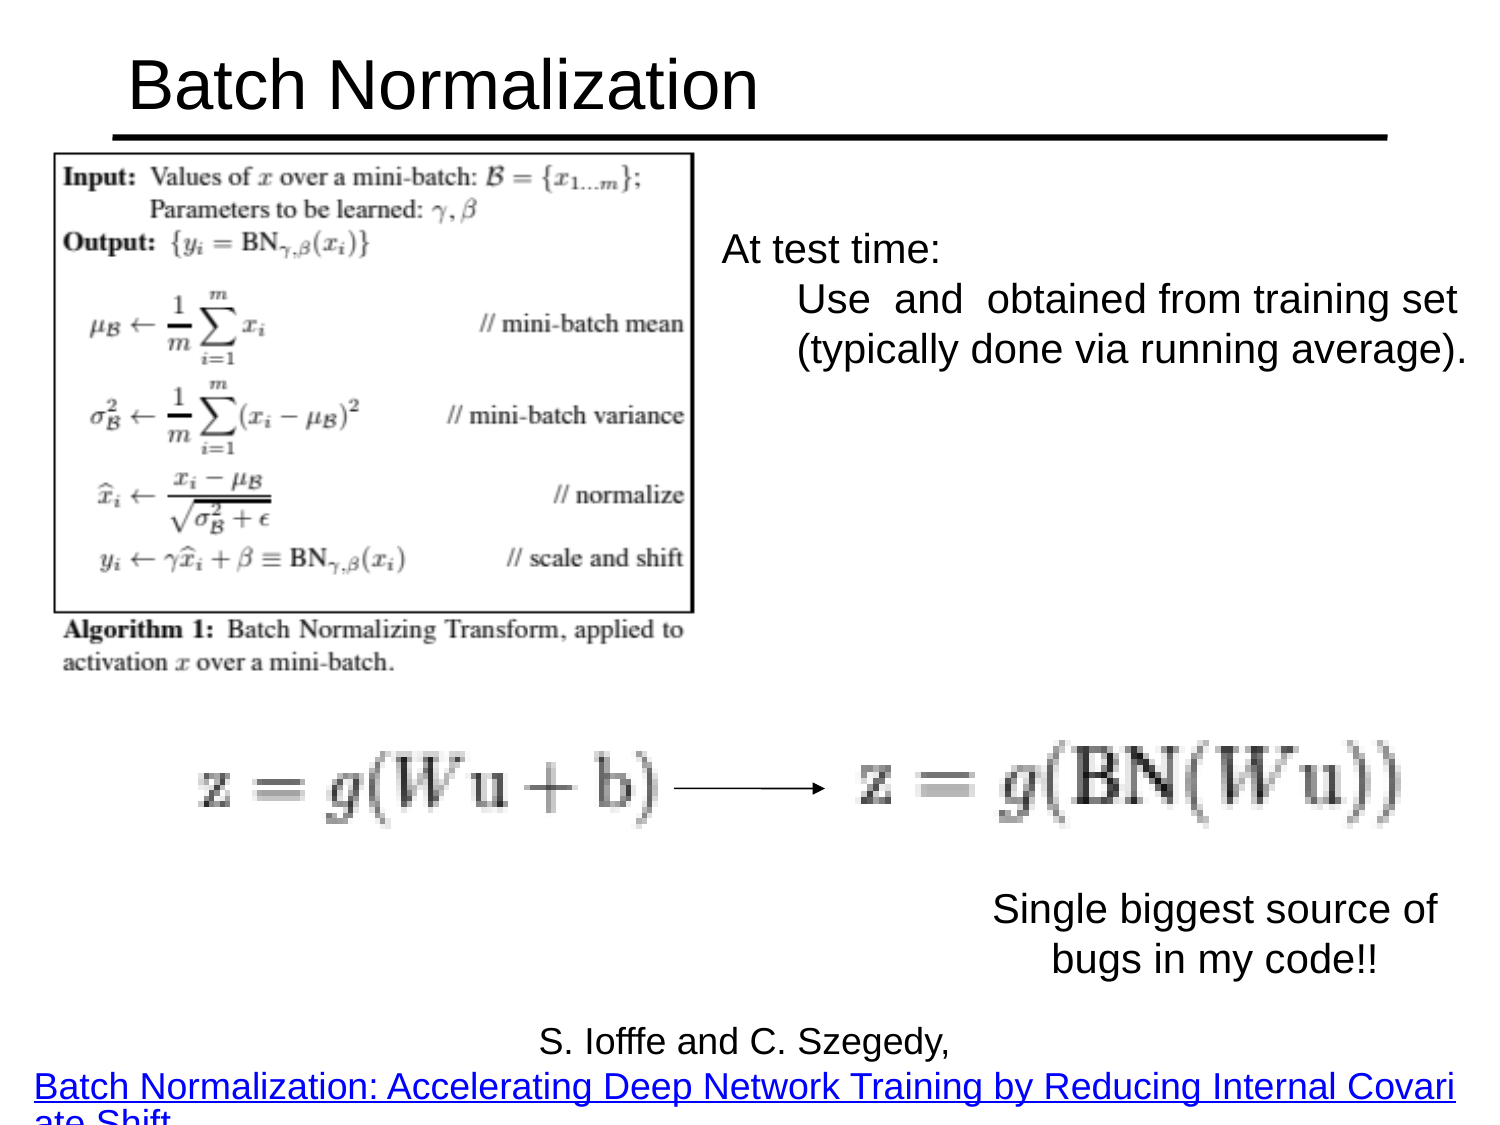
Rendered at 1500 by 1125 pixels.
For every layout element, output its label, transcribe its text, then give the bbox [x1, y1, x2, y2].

picture [49, 149, 697, 673]
text_box Single biggest source of bugs in my code!! [930, 874, 1500, 990]
title Batch Normalization [112, 12, 1388, 151]
text_box S. Iofffe and C. Szegedy, Batch Normalization: Accelerating Deep Network Training by Reducing Internal Covariate Shift, arXiv 2015 [18, 1009, 1482, 1125]
picture [172, 718, 675, 859]
picture [824, 702, 1421, 875]
